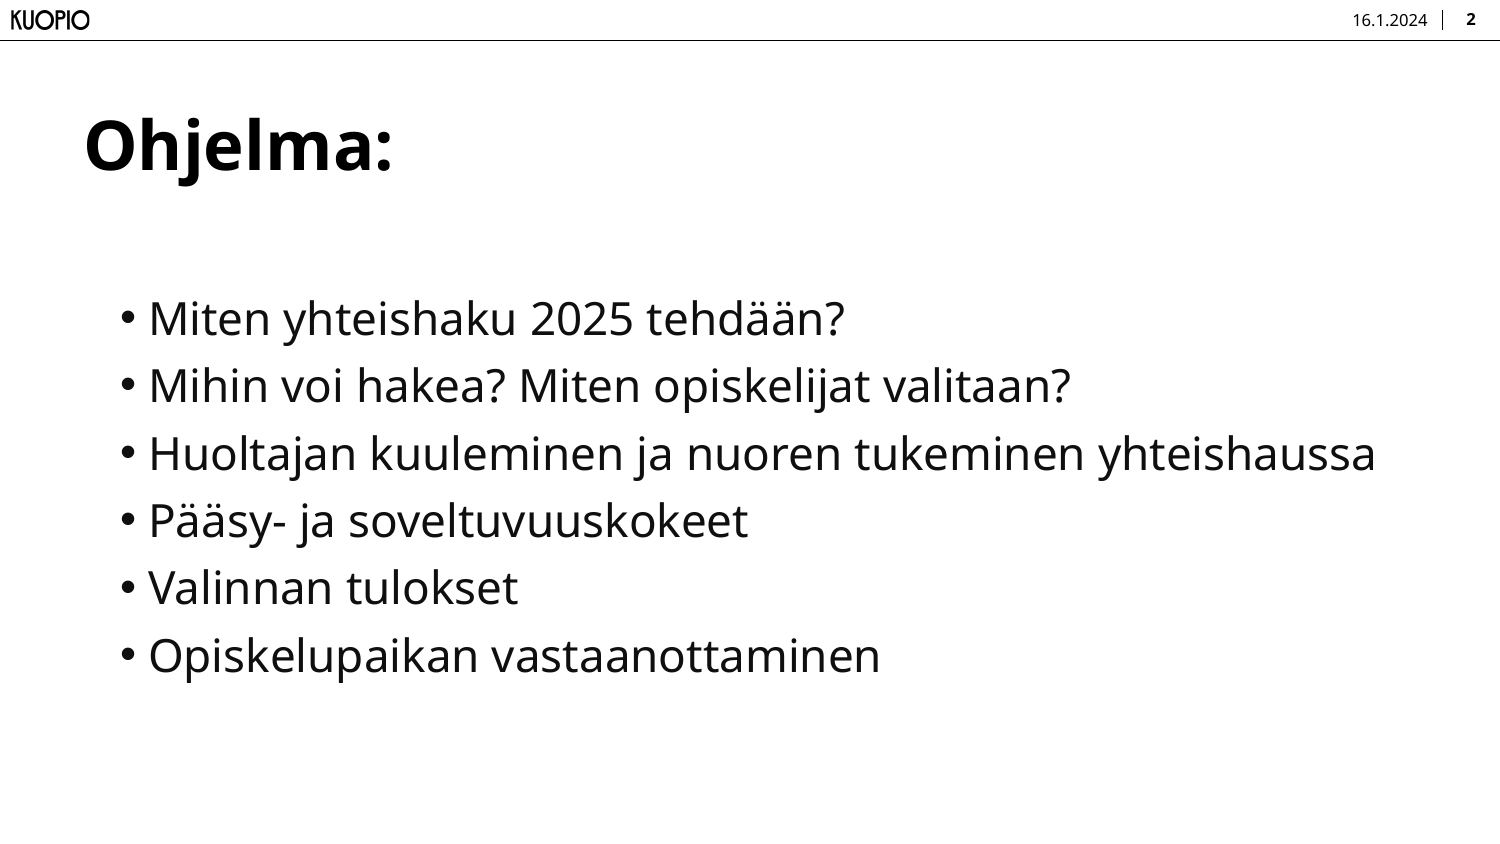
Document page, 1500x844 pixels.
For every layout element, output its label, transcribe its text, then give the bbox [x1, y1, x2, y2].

list Miten yhteishaku 2025 tehdään? ​ Mihin voi hakea? ​Miten opiskelijat valitaan? Huoltajan kuuleminen ja nuoren tukeminen yhteishaussa Pääsy- ja soveltuvuuskokeet Valinnan tulokset Opiskelupaikan vastaanottaminen​ [48, 281, 1432, 792]
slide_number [1338, 0, 1442, 41]
title Ohjelma: [68, 103, 1432, 246]
slide_number 2 [1442, 0, 1500, 41]
